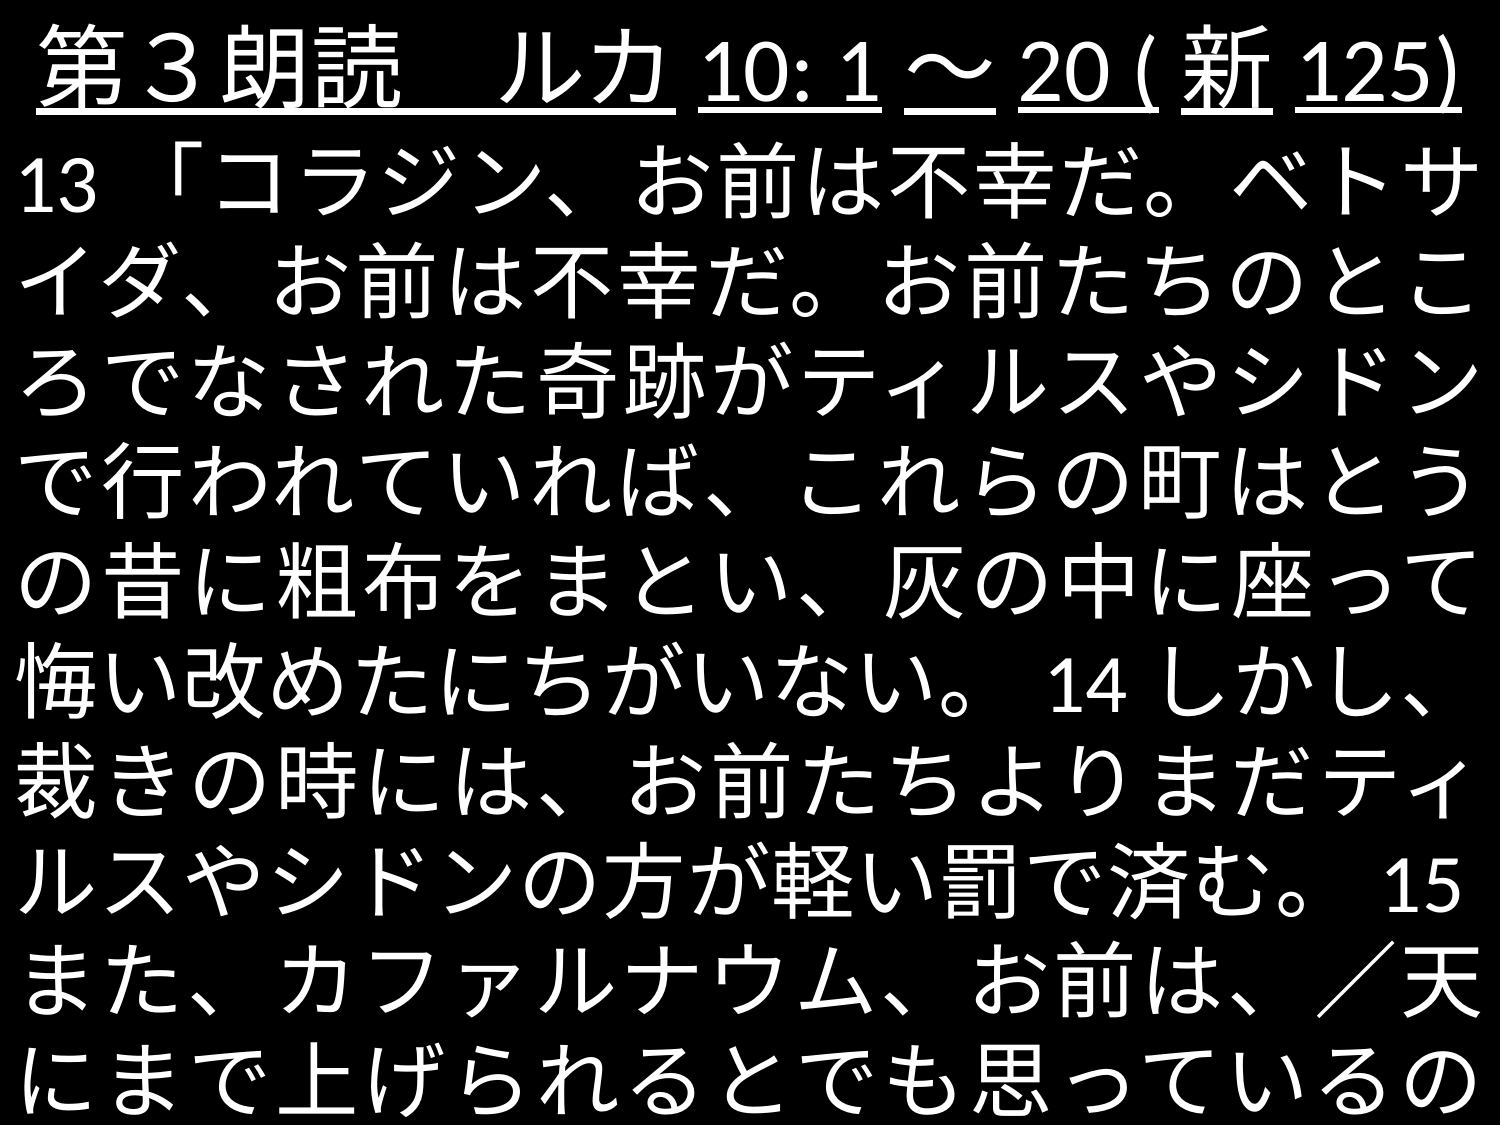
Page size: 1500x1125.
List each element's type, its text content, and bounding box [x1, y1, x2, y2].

list 13「コラジン、お前は不幸だ。ベトサイダ、お前は不幸だ。お前たちのところでなされた奇跡がティルスやシドンで行われていれば、これらの町はとうの昔に粗布をまとい、灰の中に座って悔い改めたにちがいない。14しかし、裁きの時には、お前たちよりまだティルスやシドンの方が軽い罰で済む。15また、カファルナウム、お前は、／天にまで上げられるとでも思っているのか。陰府にまで落とされるのだ。 [0, 121, 1500, 1098]
title 第３朗読 ルカ10: 1～20 (新125) [0, 7, 1500, 121]
